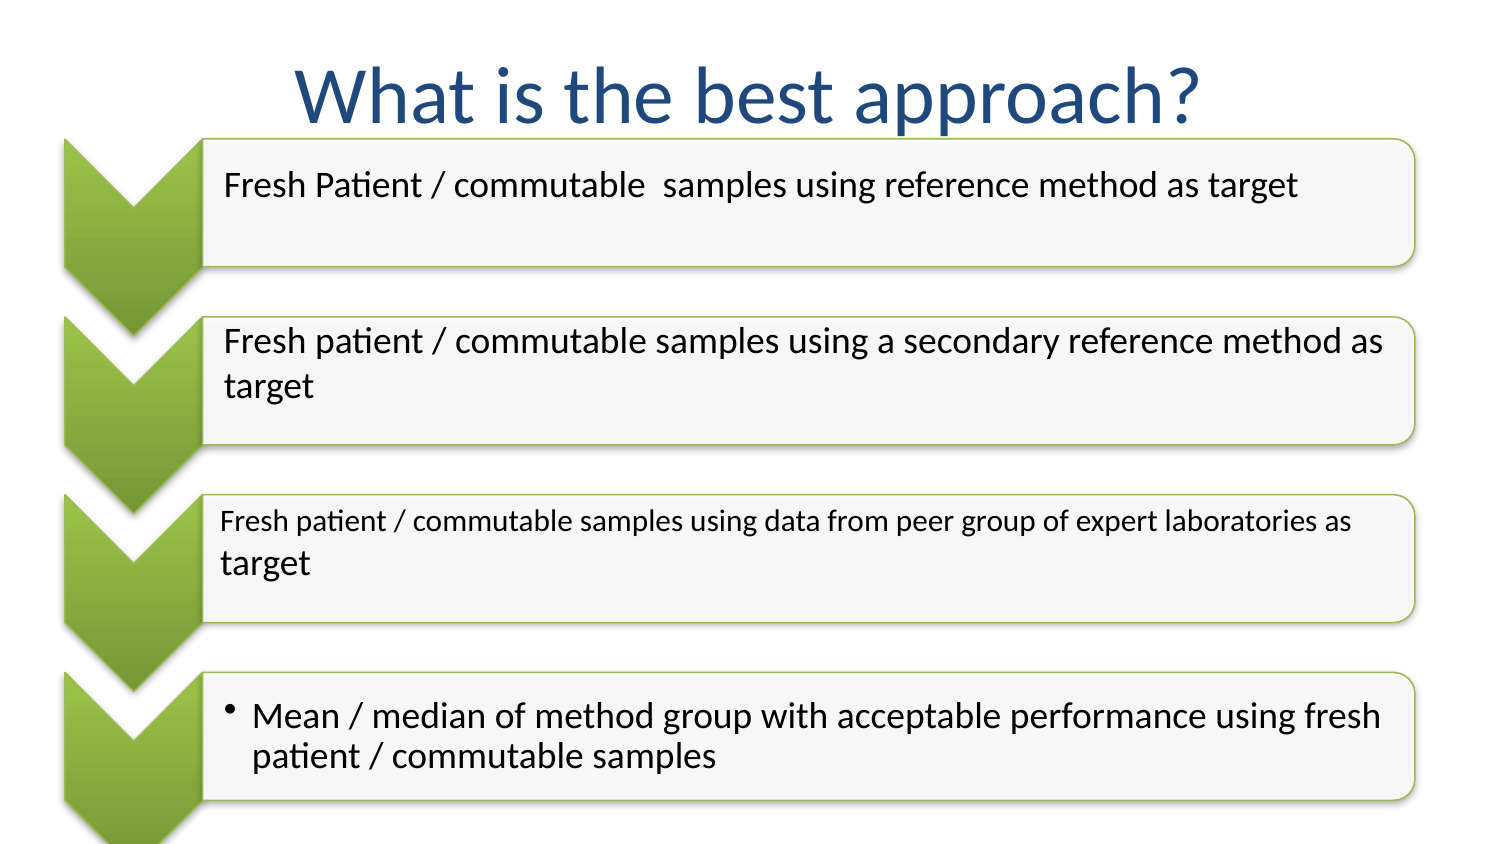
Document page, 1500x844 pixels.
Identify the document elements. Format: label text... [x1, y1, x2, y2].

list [64, 138, 1416, 821]
title What is the best approach? [75, 33, 1425, 148]
